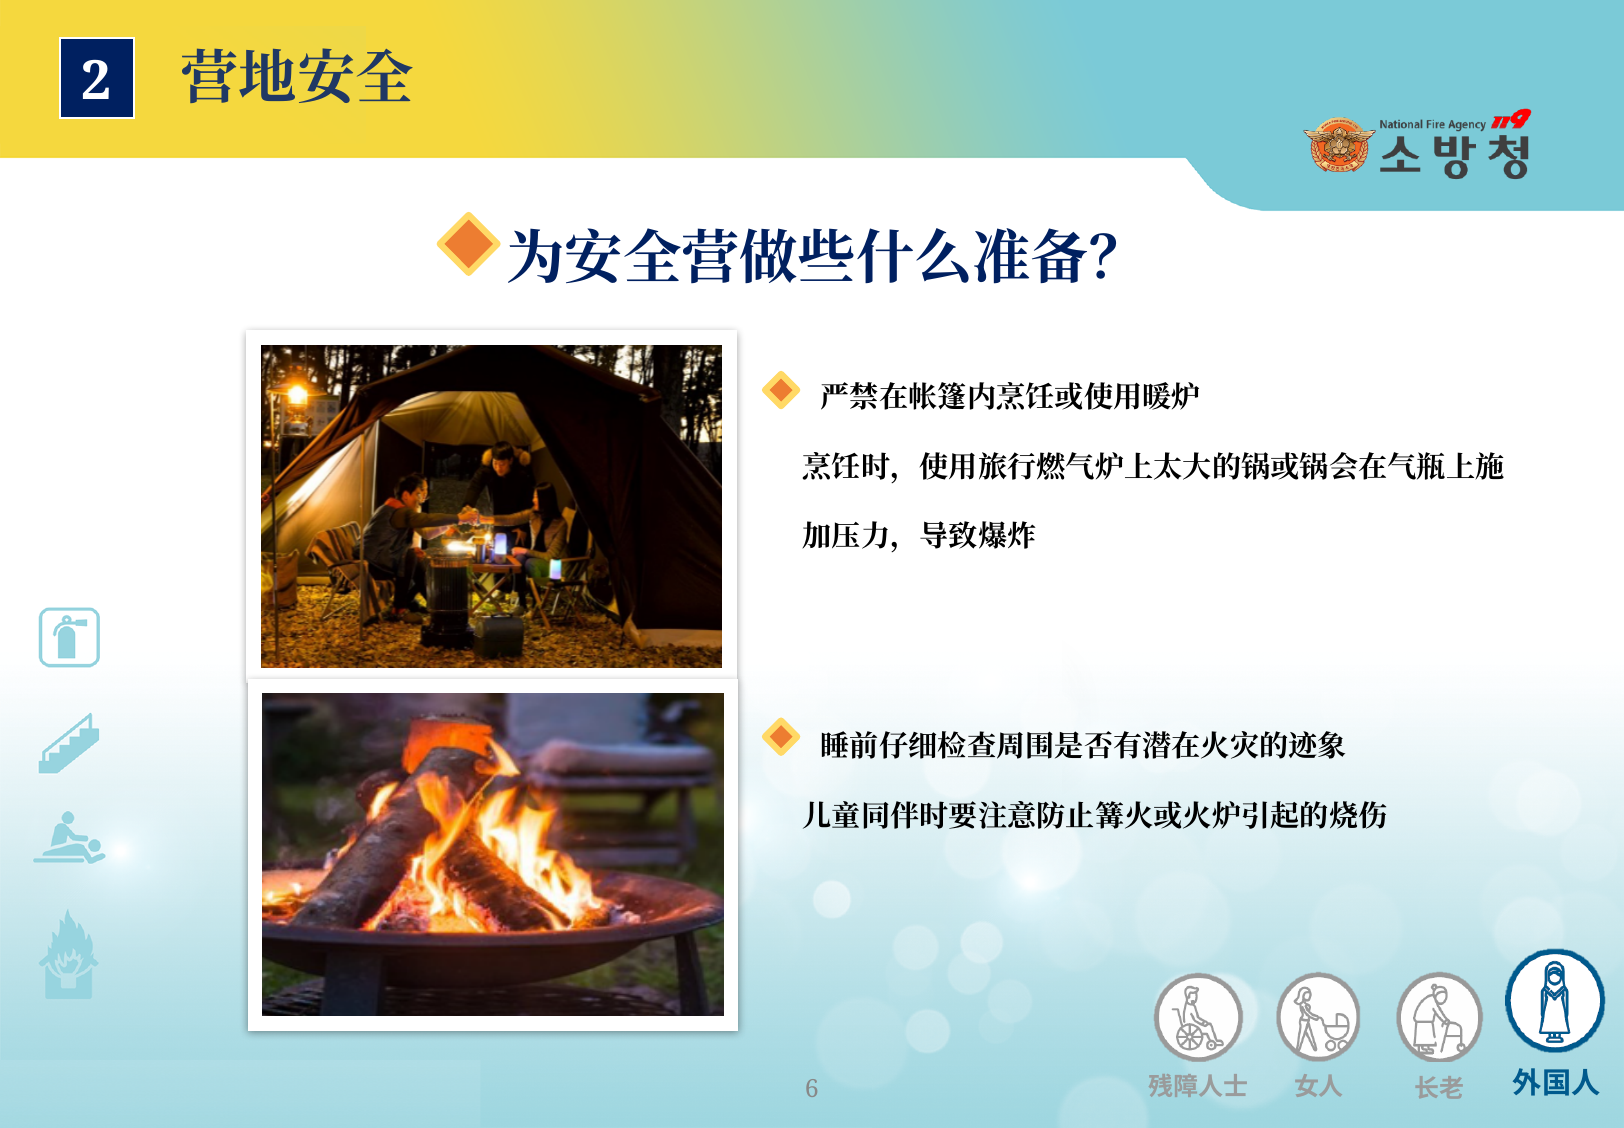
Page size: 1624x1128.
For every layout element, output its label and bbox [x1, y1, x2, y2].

picture [0, 0, 1624, 1128]
text_box [1150, 935, 1610, 1060]
